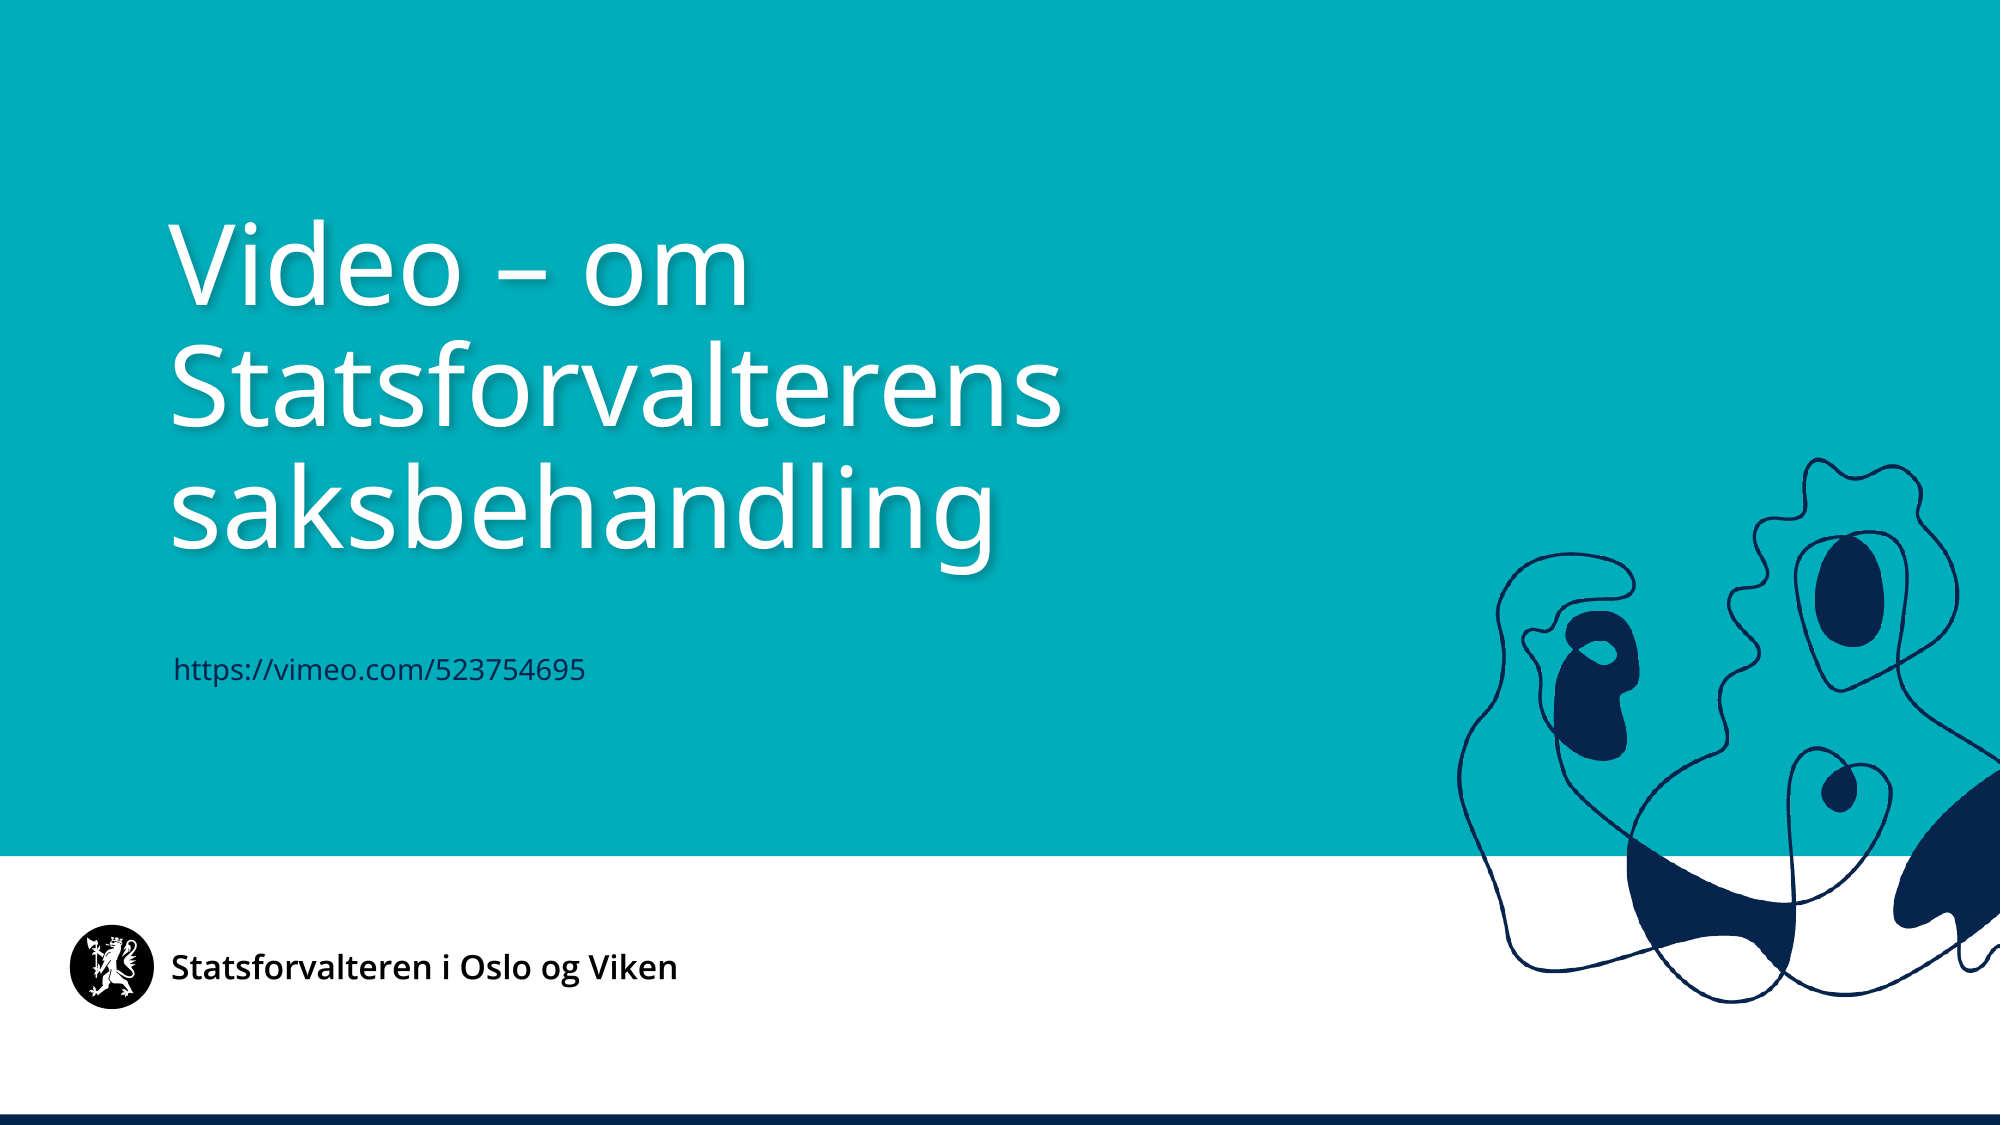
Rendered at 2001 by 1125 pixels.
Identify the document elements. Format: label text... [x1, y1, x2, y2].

list Video – om Statsforvalterens saksbehandling [153, 157, 1509, 580]
list https://vimeo.com/523754695 [158, 648, 1002, 819]
picture [0, 856, 791, 1096]
picture [1457, 457, 2000, 1004]
